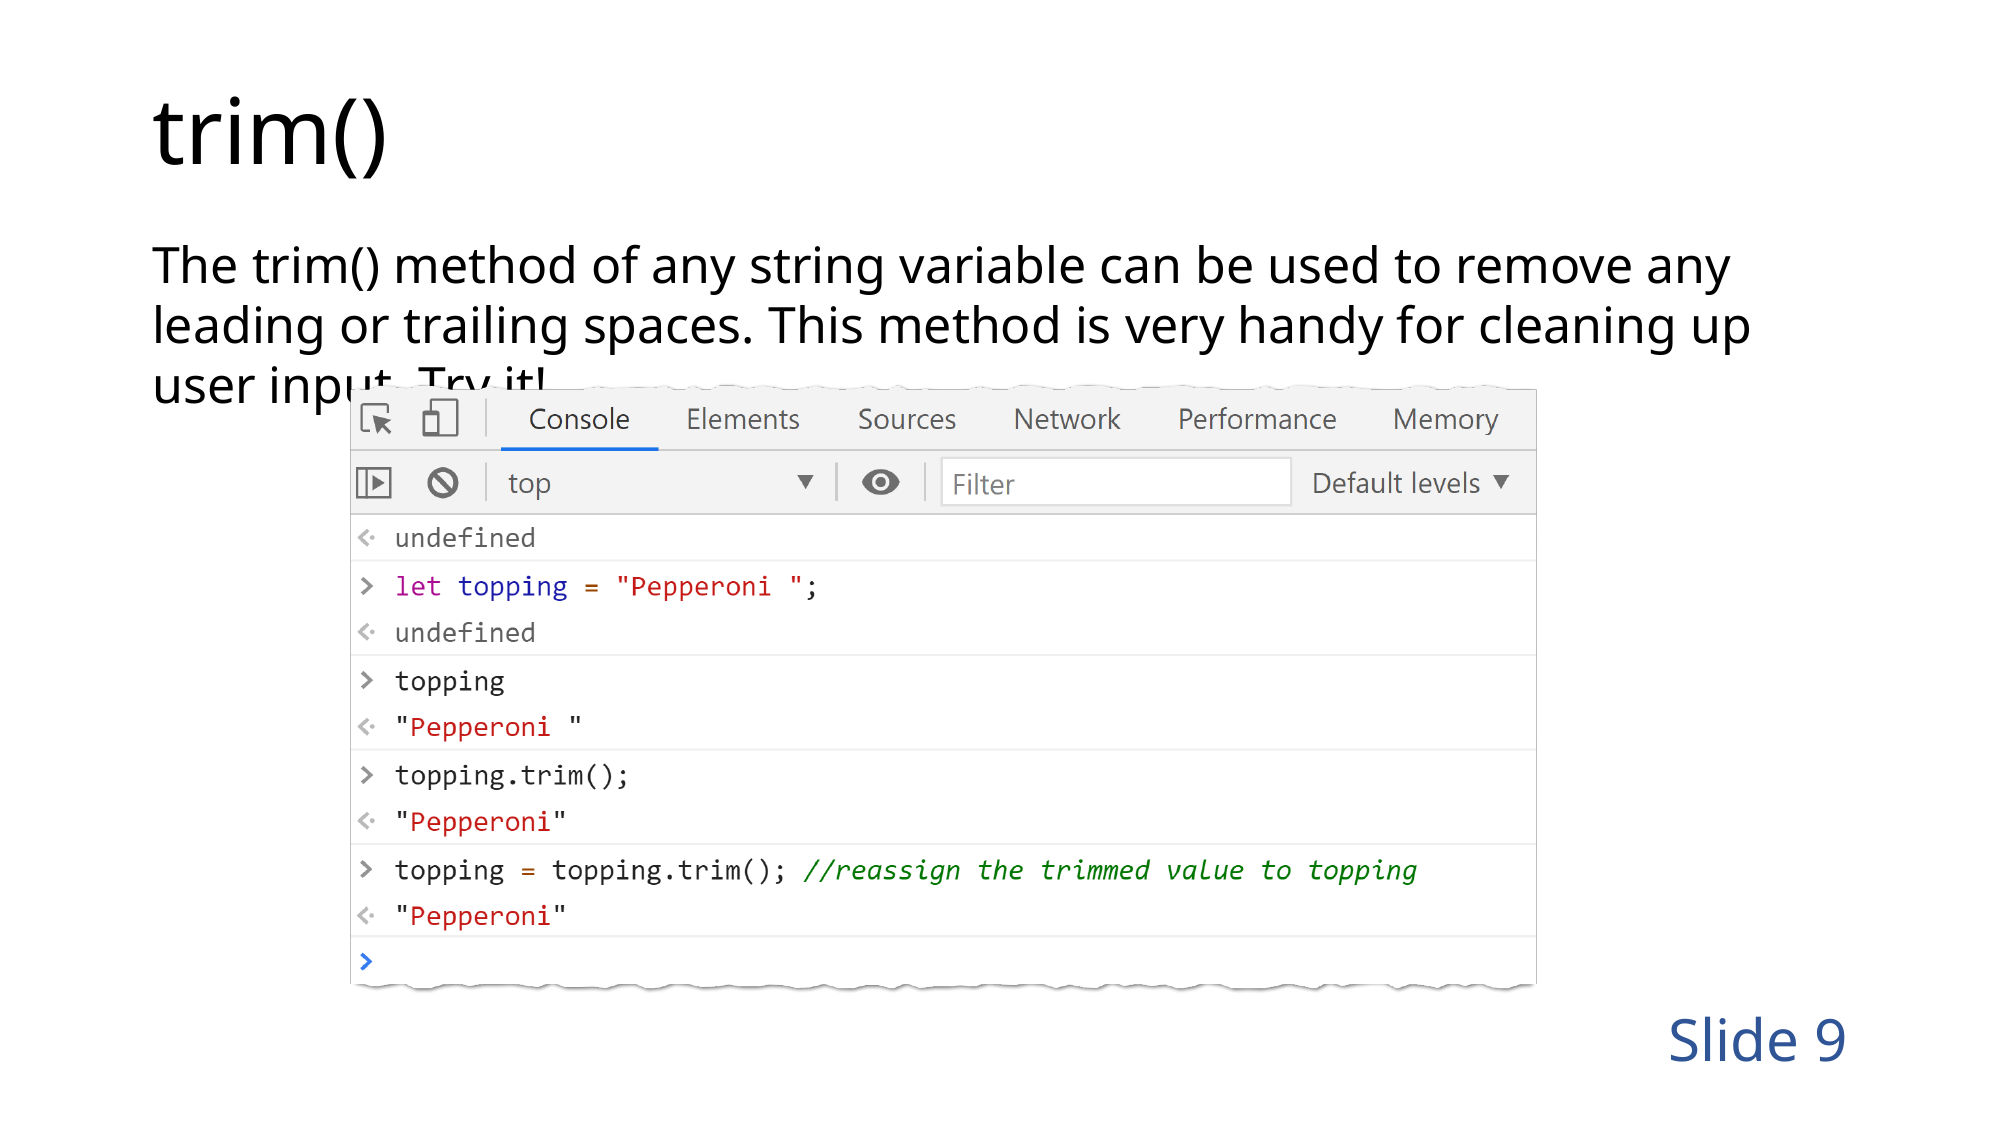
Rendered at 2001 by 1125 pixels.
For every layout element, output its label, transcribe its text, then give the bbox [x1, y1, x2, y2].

picture [348, 381, 1539, 995]
text_box The trim() method of any string variable can be used to remove any leading or trailing spaces. This method is very handy for cleaning up user input. Try it! [137, 226, 1804, 422]
slide_number Slide 9 [1412, 1013, 1863, 1074]
title trim() [137, 26, 1863, 244]
